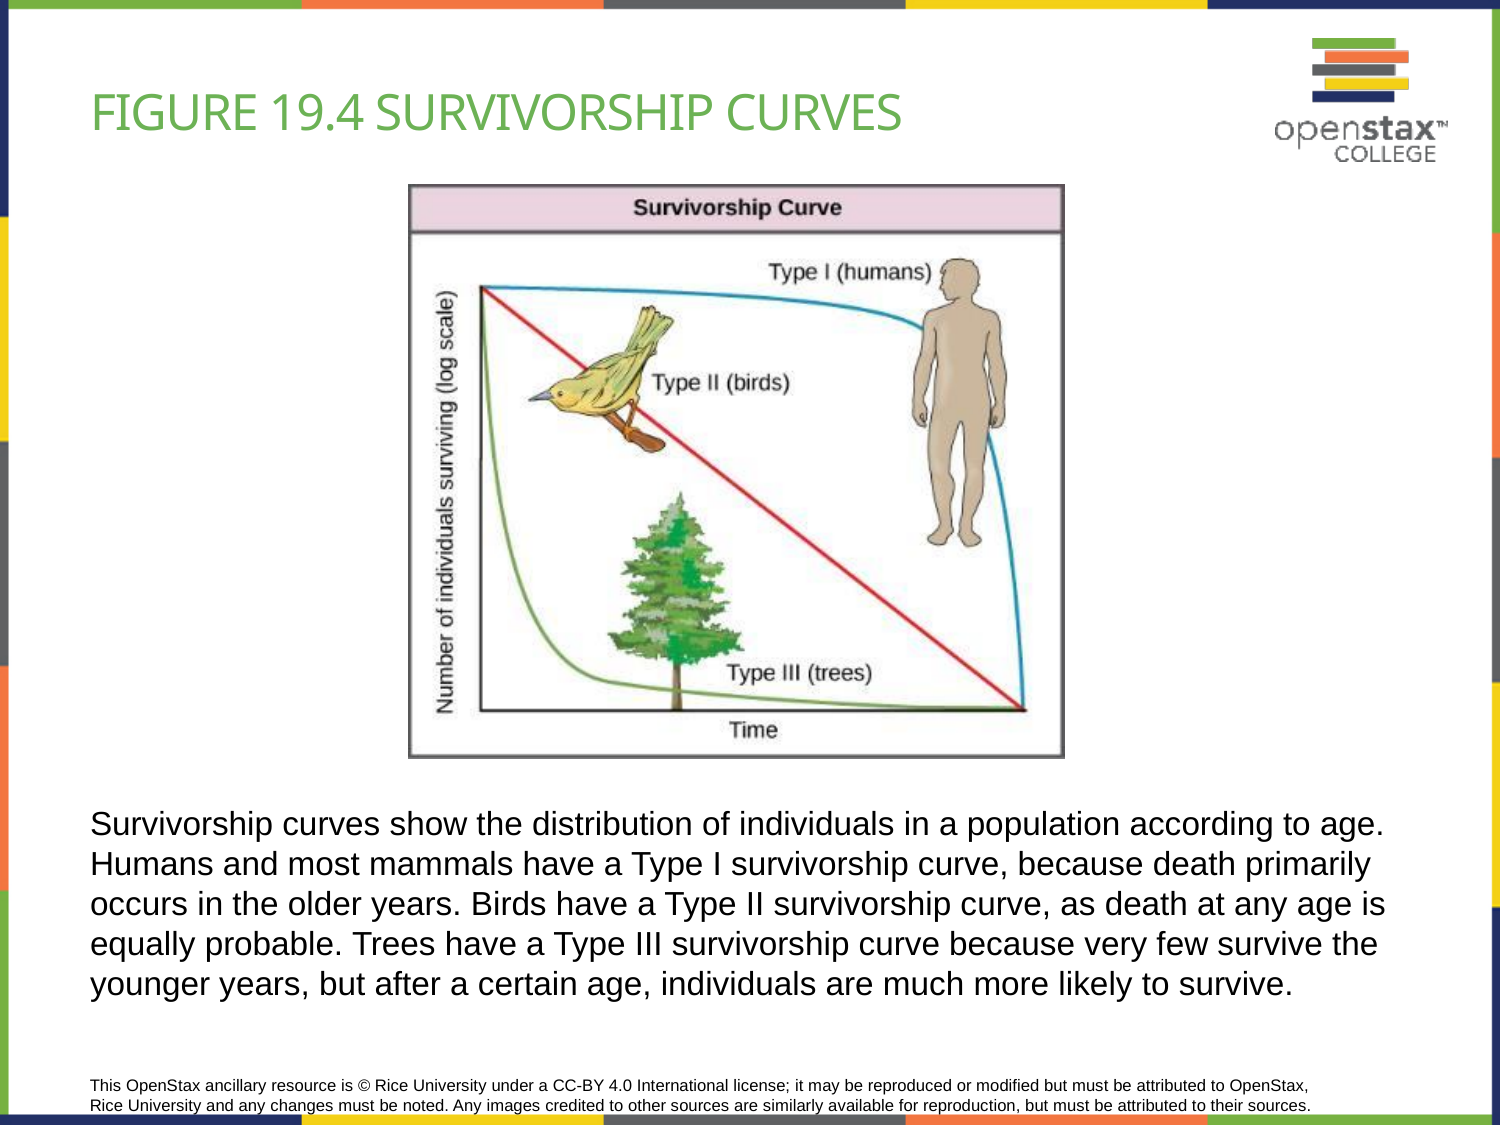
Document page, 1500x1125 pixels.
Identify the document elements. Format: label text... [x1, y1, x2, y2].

text_box This OpenStax ancillary resource is © Rice University under a CC-BY 4.0 International license; it may be reproduced or modified but must be attributed to OpenStax, Rice University and any changes must be noted. Any images credited to other sources are similarly available for reproduction, but must be attributed to their sources. [75, 1067, 1336, 1114]
title Figure 19.4 survivorship curves [75, 39, 1273, 148]
list Survivorship curves show the distribution of individuals in a population according to age. Humans and most mammals have a Type I survivorship curve, because death primarily occurs in the older years. Birds have a Type II survivorship curve, as death at any age is equally probable. Trees have a Type III survivorship curve because very few survive the younger years, but after a certain age, individuals are much more likely to survive. [75, 794, 1427, 986]
picture [0, 0, 1500, 1125]
